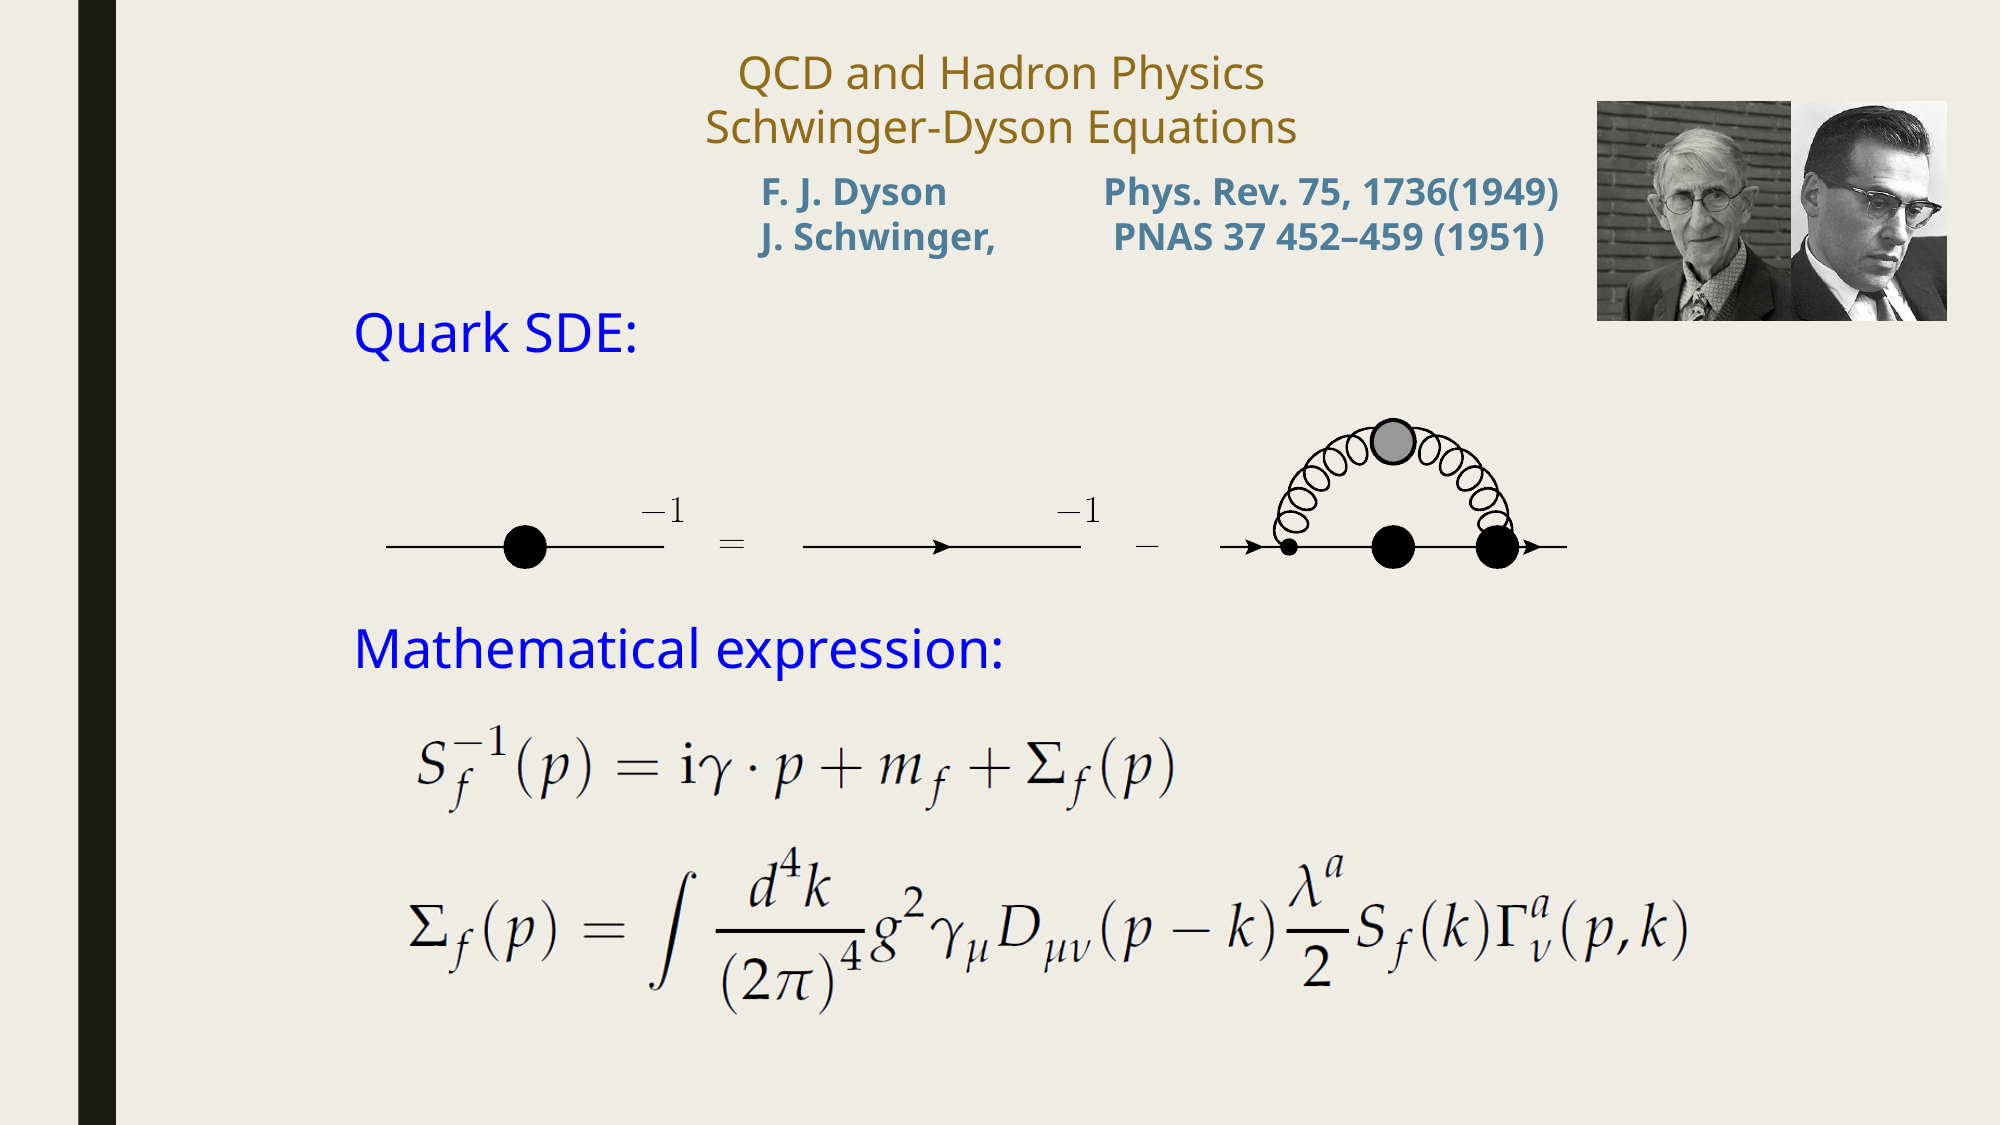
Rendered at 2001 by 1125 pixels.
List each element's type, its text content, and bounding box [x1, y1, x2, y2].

picture [1597, 101, 1947, 321]
picture [362, 408, 1583, 583]
text_box Quark SDE: [338, 290, 764, 371]
picture [397, 716, 1698, 1033]
text_box F. J. Dyson Phys. Rev. 75, 1736(1949) J. Schwinger, PNAS 37 452–459 (1951) [745, 160, 1597, 266]
text_box QCD and Hadron Physics Schwinger-Dyson Equations [301, 35, 1702, 161]
text_box Mathematical expression: [338, 606, 1071, 687]
